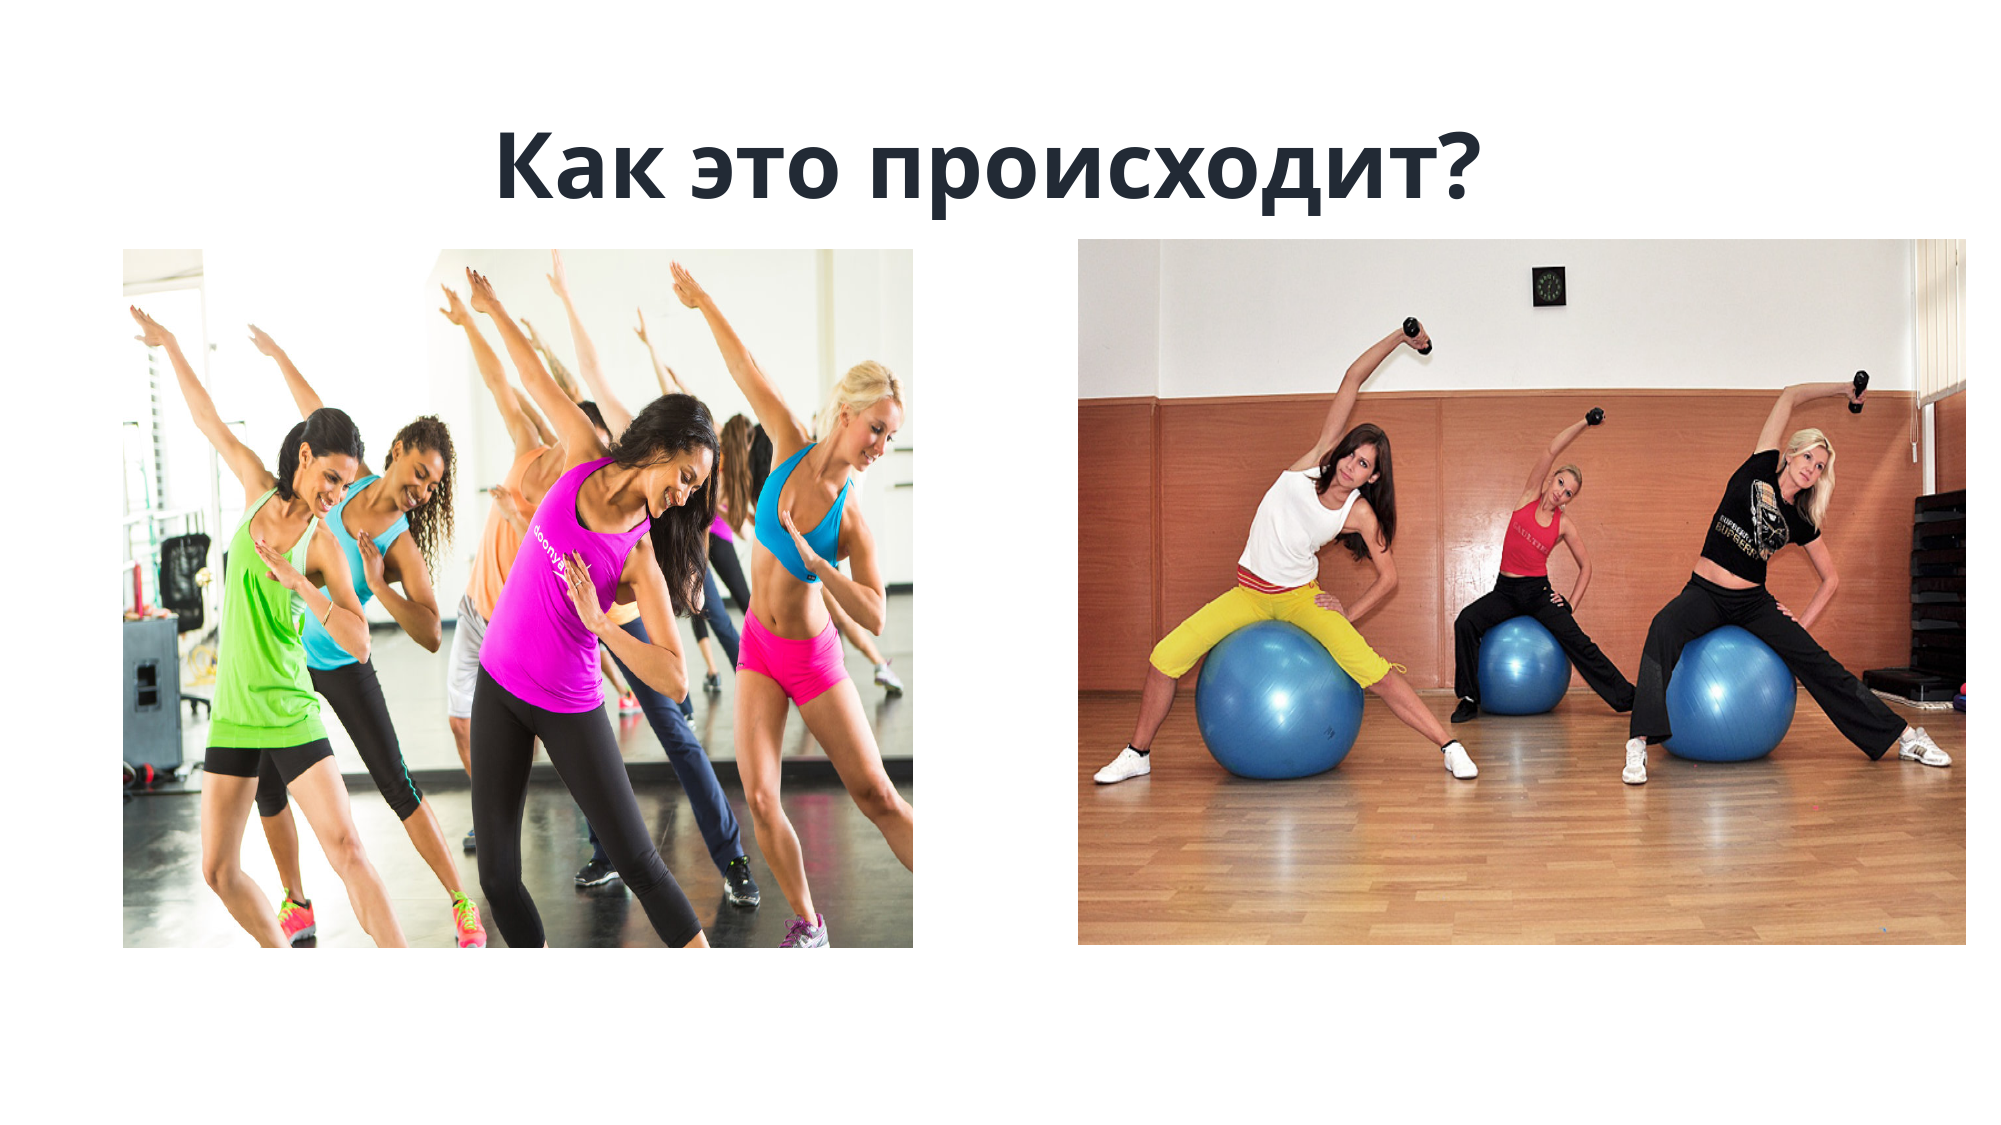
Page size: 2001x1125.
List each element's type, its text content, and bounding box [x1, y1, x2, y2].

title Как это происходит? [137, 59, 1863, 278]
picture [123, 249, 914, 948]
picture [1078, 239, 1966, 945]
